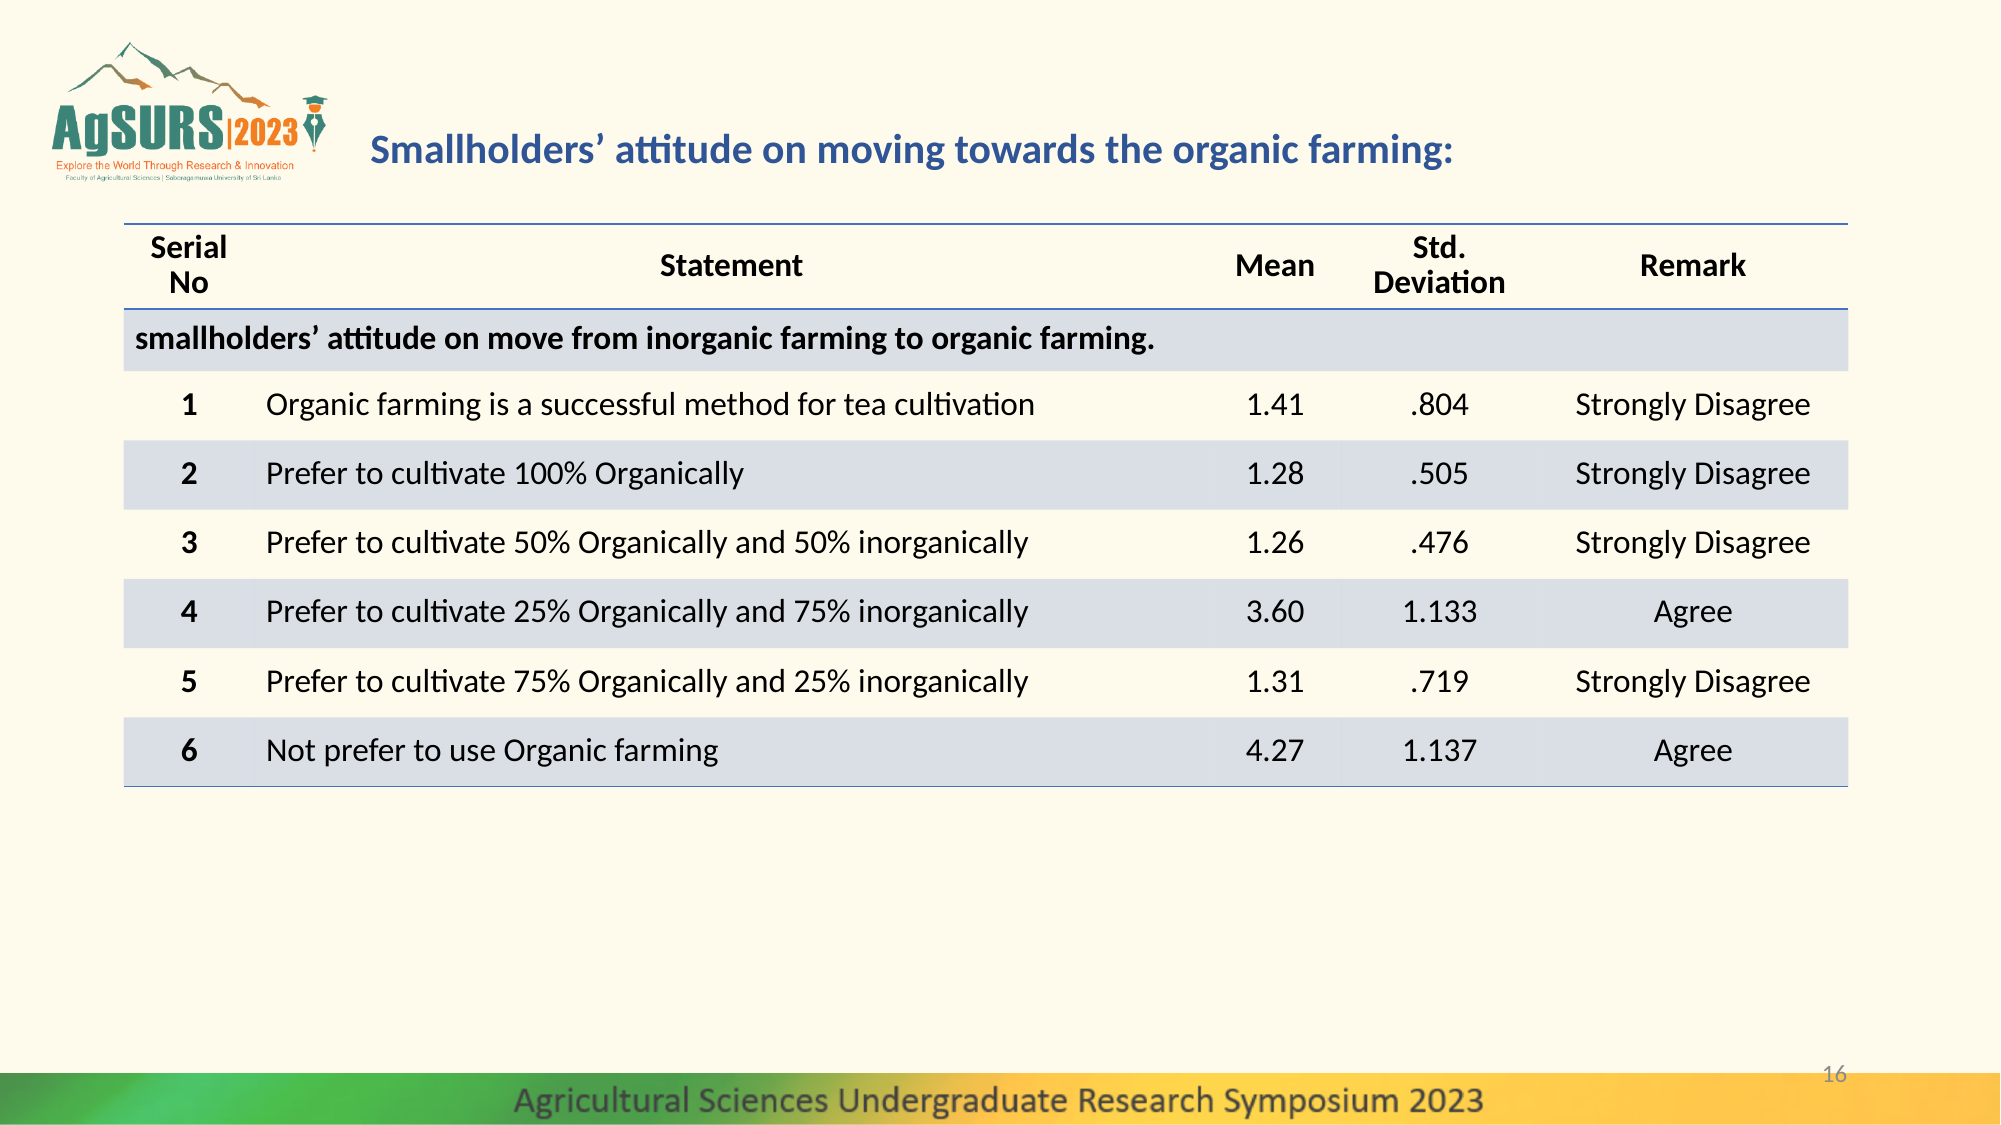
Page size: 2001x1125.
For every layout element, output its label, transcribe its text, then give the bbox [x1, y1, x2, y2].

table_cell 6 [124, 717, 255, 786]
table_header Remark [1538, 225, 1848, 308]
table_header Serial No [124, 225, 255, 308]
table_cell Prefer to cultivate 25% Organically and 75% inorganically [255, 579, 1209, 648]
table_cell .505 [1341, 440, 1538, 510]
table_cell Organic farming is a successful method for tea cultivation [255, 371, 1209, 440]
table_cell 3 [124, 510, 255, 579]
table_cell 4.27 [1209, 717, 1341, 786]
table_cell 1.26 [1209, 510, 1341, 579]
table_cell Prefer to cultivate 75% Organically and 25% inorganically [255, 648, 1209, 717]
table_cell Strongly Disagree [1538, 371, 1848, 440]
table_cell 1.28 [1209, 440, 1341, 510]
table_cell .804 [1341, 371, 1538, 440]
table_cell 3.60 [1209, 579, 1341, 648]
table_cell Strongly Disagree [1538, 440, 1848, 510]
table_cell 1.133 [1341, 579, 1538, 648]
table_header Mean [1209, 225, 1341, 308]
table_cell 2 [124, 440, 255, 510]
table_cell 1.137 [1341, 717, 1538, 786]
table_header Statement [255, 225, 1209, 308]
table_cell .719 [1341, 648, 1538, 717]
table_header Std. Deviation [1341, 225, 1538, 308]
table_cell Strongly Disagree [1538, 648, 1848, 717]
table_cell .476 [1341, 510, 1538, 579]
text_box Smallholders’ attitude on moving towards the organic farming: [355, 110, 1615, 180]
table_cell 1.31 [1209, 648, 1341, 717]
table_cell 5 [124, 648, 255, 717]
table_cell Prefer to cultivate 50% Organically and 50% inorganically [255, 510, 1209, 579]
table_cell 4 [124, 579, 255, 648]
table_cell smallholders’ attitude on move from inorganic farming to organic farming. [124, 310, 1848, 371]
table_cell Agree [1538, 717, 1848, 786]
table_cell 1 [124, 371, 255, 440]
picture [0, 0, 2000, 1125]
table_cell Not prefer to use Organic farming [255, 717, 1209, 786]
table_cell 1.41 [1209, 371, 1341, 440]
slide_number 16 [1412, 1042, 1863, 1103]
table_cell Strongly Disagree [1538, 510, 1848, 579]
table_cell Prefer to cultivate 100% Organically [255, 440, 1209, 510]
table_cell Agree [1538, 579, 1848, 648]
